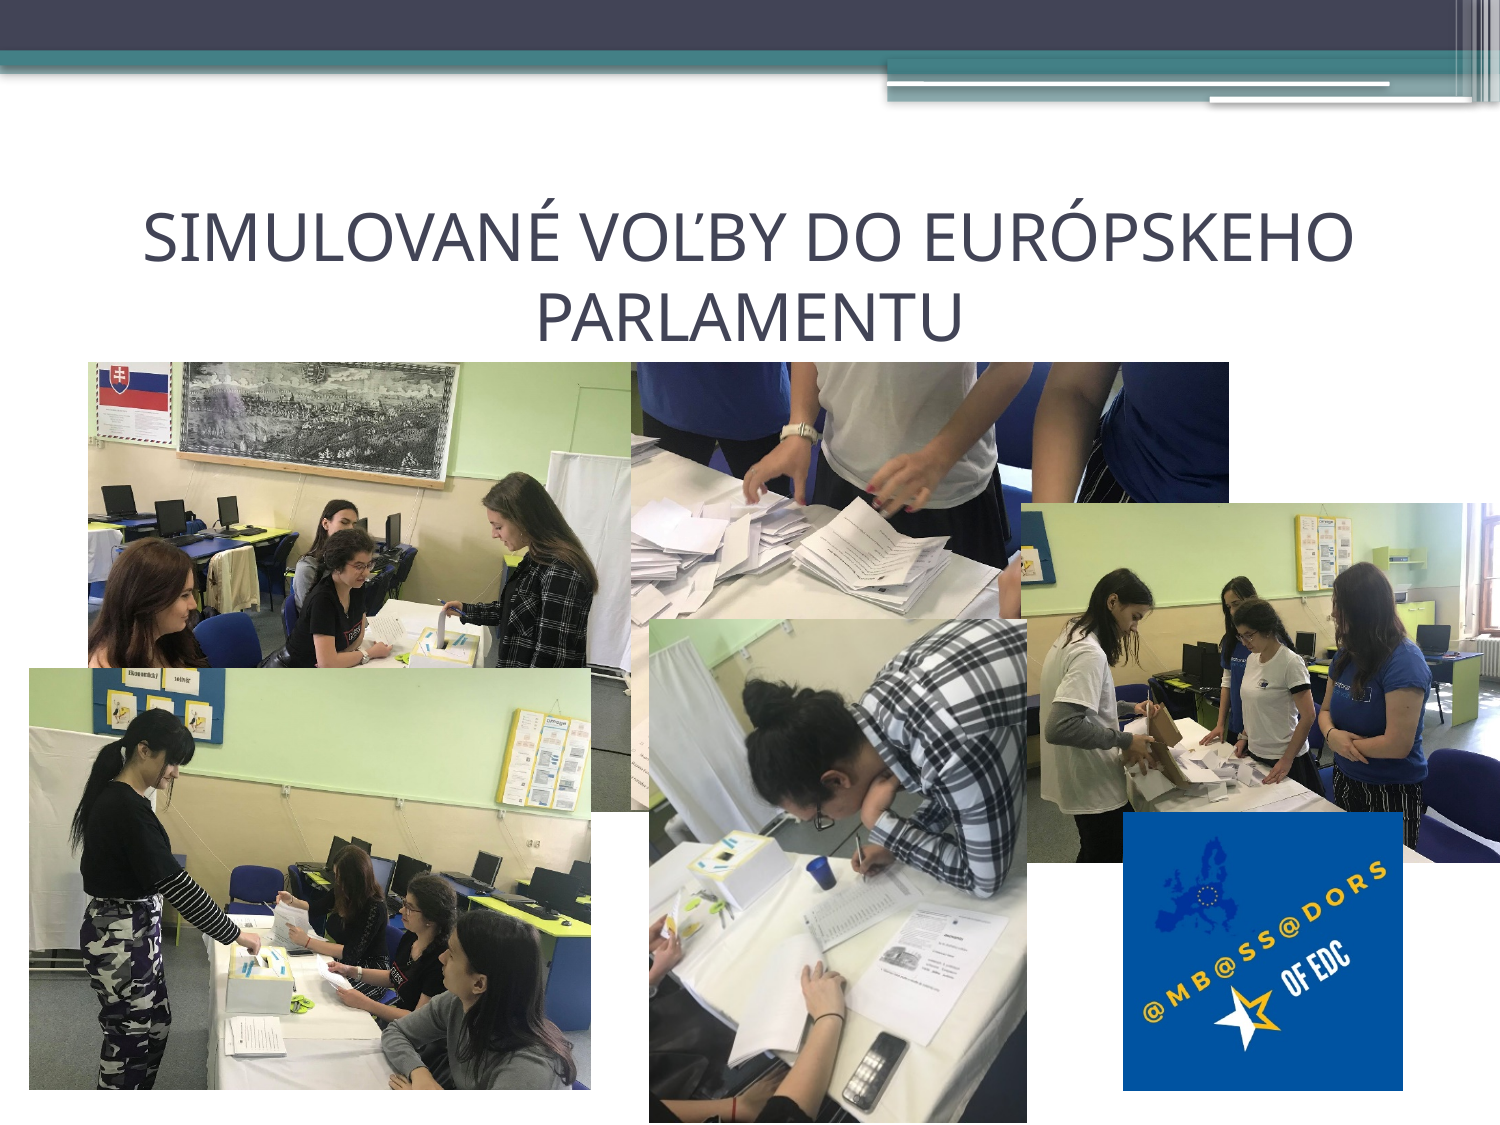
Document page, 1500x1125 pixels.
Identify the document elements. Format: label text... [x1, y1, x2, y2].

picture [29, 668, 591, 1090]
picture [631, 362, 1500, 1123]
title SIMULOVANÉ VOĽBY DO EURÓPSKEHO PARLAMENTU [75, 187, 1425, 363]
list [88, 362, 628, 812]
